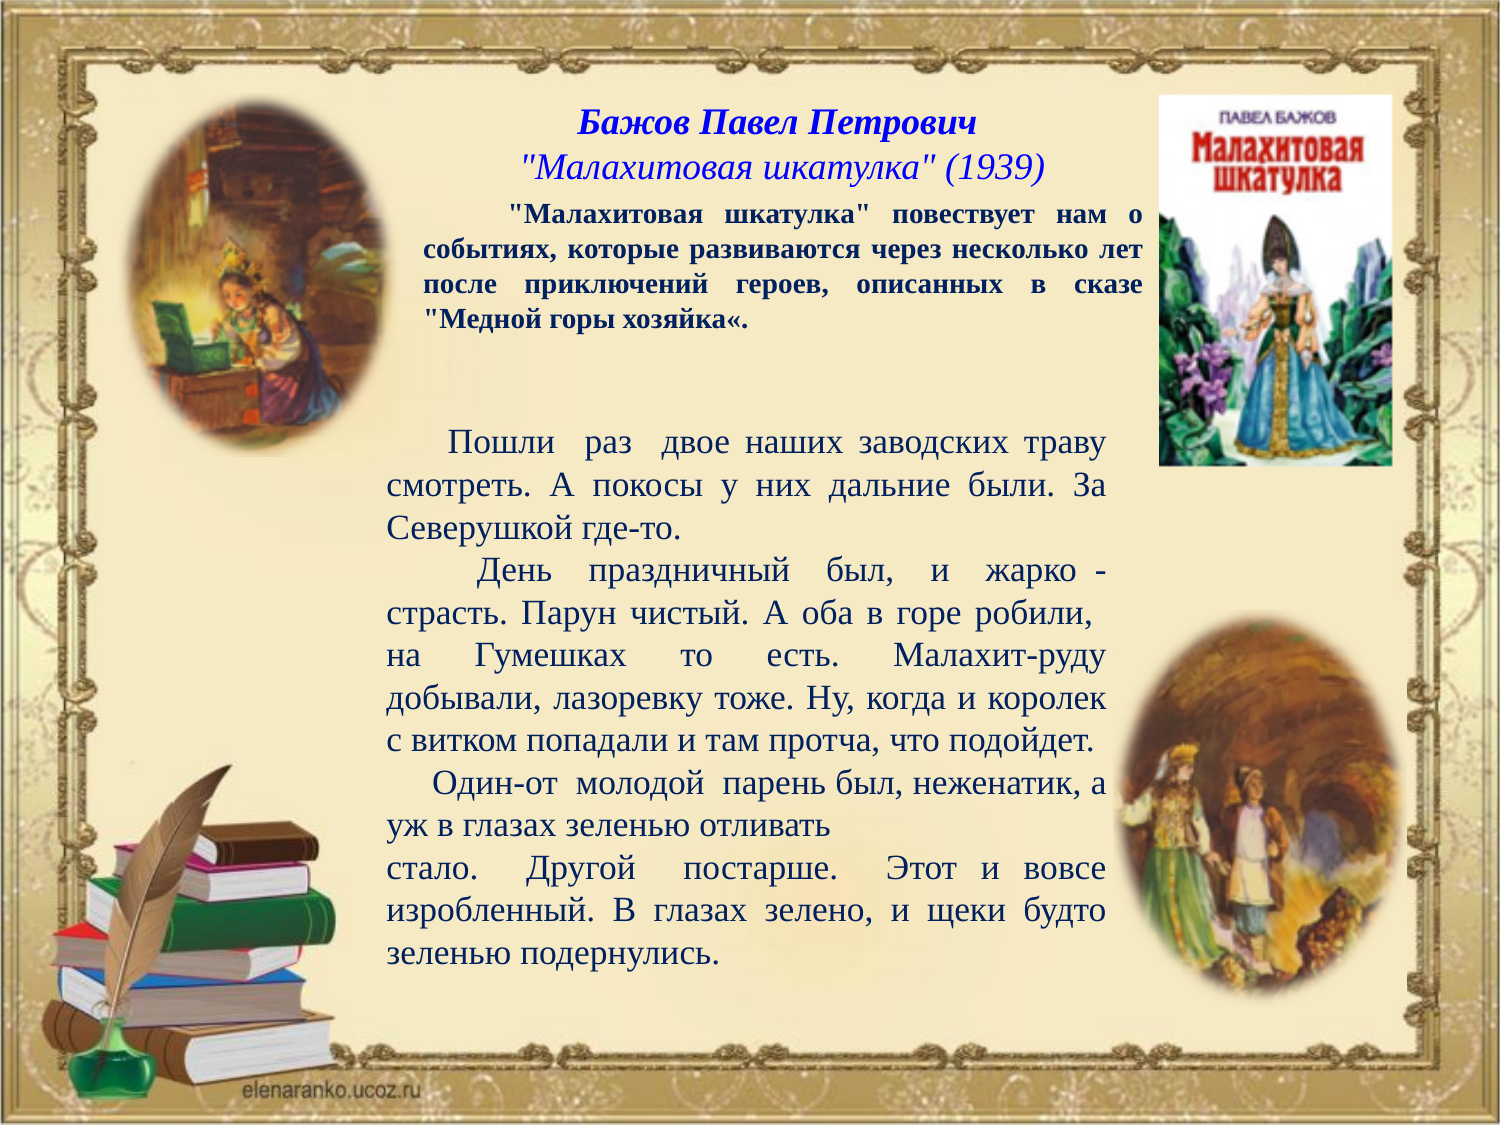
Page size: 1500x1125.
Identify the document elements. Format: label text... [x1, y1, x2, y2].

text_box "Малахитовая шкатулка" повествует нам о событиях, которые развиваются через несколько лет после приключений героев, описанных в сказе "Медной горы хозяйка«. [408, 187, 1153, 342]
text_box Пошли раз двое наших заводских траву смотреть. А покосы у них дальние были. За Северушкой где-то. День праздничный был, и жарко - страсть. Парун чистый. А оба в горе робили, на Гумешках то есть. Малахит-руду добывали, лазоревку тоже. Ну, когда и королек с витком попадали и там протча, что подойдет. Один-от молодой парень был, неженатик, а уж в глазах зеленью отливать стало. Другой постарше. Этот и вовсе изробленный. В глазах зелено, и щеки будто зеленью подернулись. [371, 408, 1122, 979]
picture [0, 0, 1500, 1125]
text_box Бажов Павел Петрович "Малахитовая шкатулка" (1939) [407, 89, 1158, 195]
